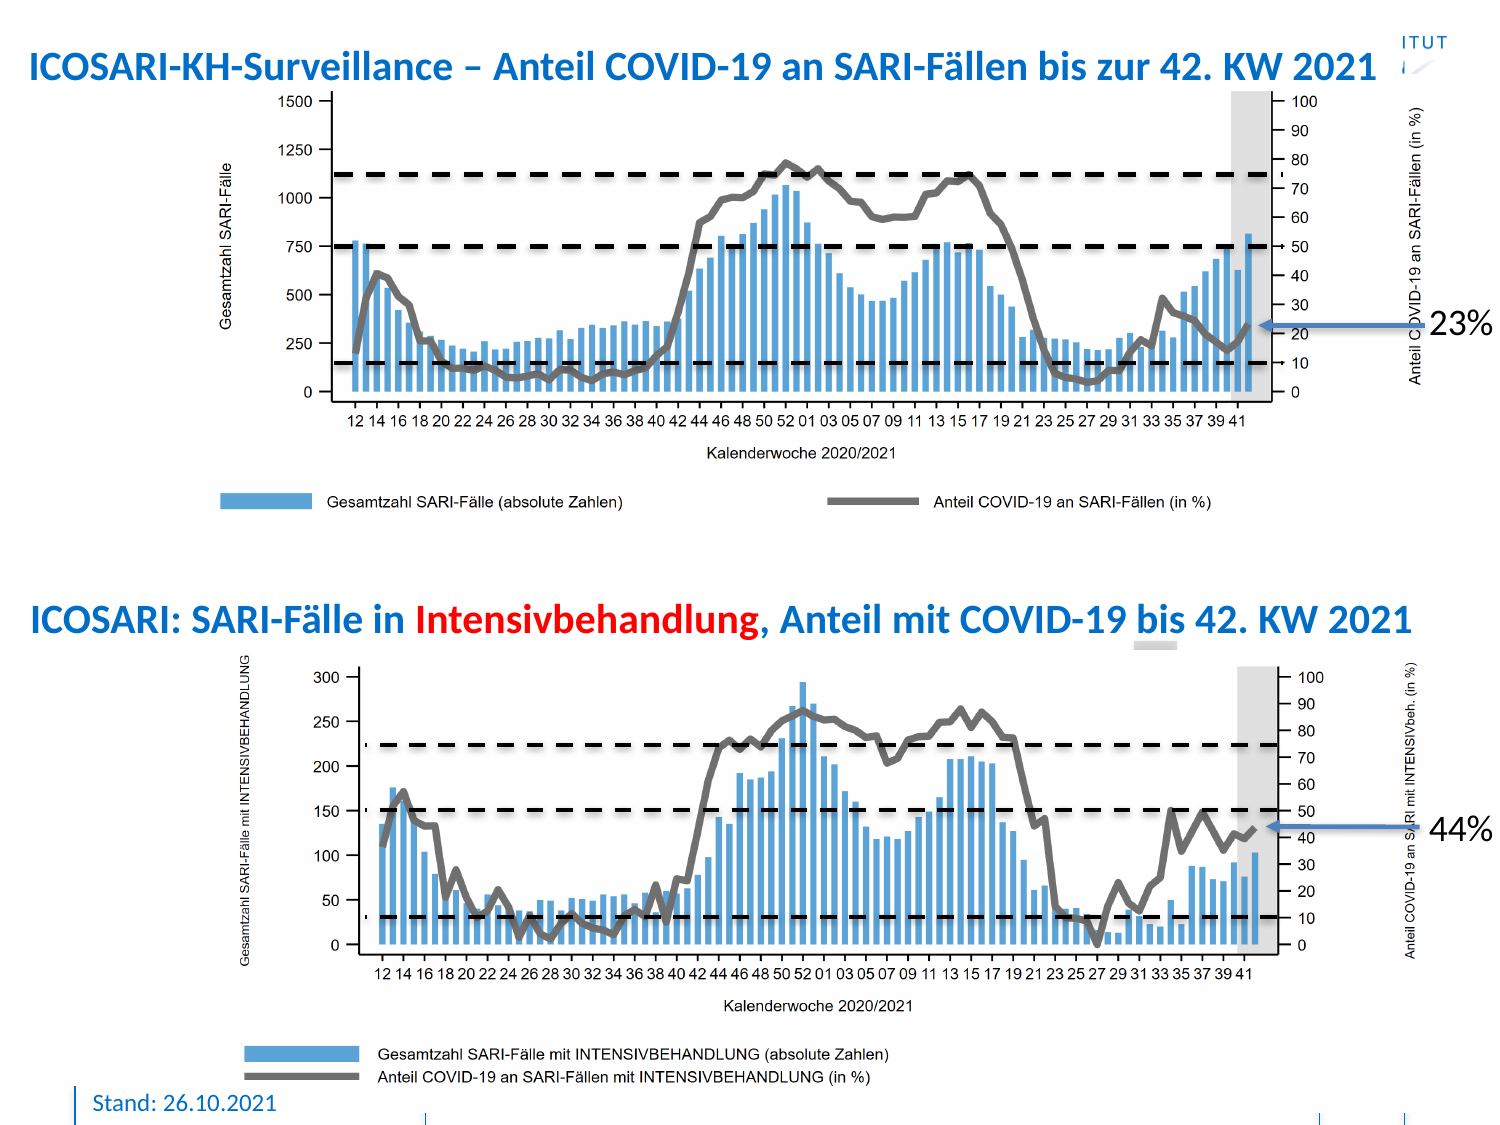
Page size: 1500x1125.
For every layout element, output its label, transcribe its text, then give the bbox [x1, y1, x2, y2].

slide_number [92, 1086, 184, 1119]
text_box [333, 174, 1283, 364]
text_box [364, 744, 1278, 918]
picture [187, 649, 1450, 1114]
picture [163, 29, 1454, 538]
text_box 44% [1454, 796, 1500, 857]
text_box ICOSARI-KH-Surveillance – Anteil COVID-19 an SARI-Fällen bis zur 42. KW 2021 [4, 31, 1403, 92]
text_box 23% [1430, 290, 1500, 351]
text_box [1133, 641, 1178, 648]
text_box ICOSARI: SARI-Fälle in Intensivbehandlung, Anteil mit COVID-19 bis 42. KW 2021 [0, 584, 1476, 641]
